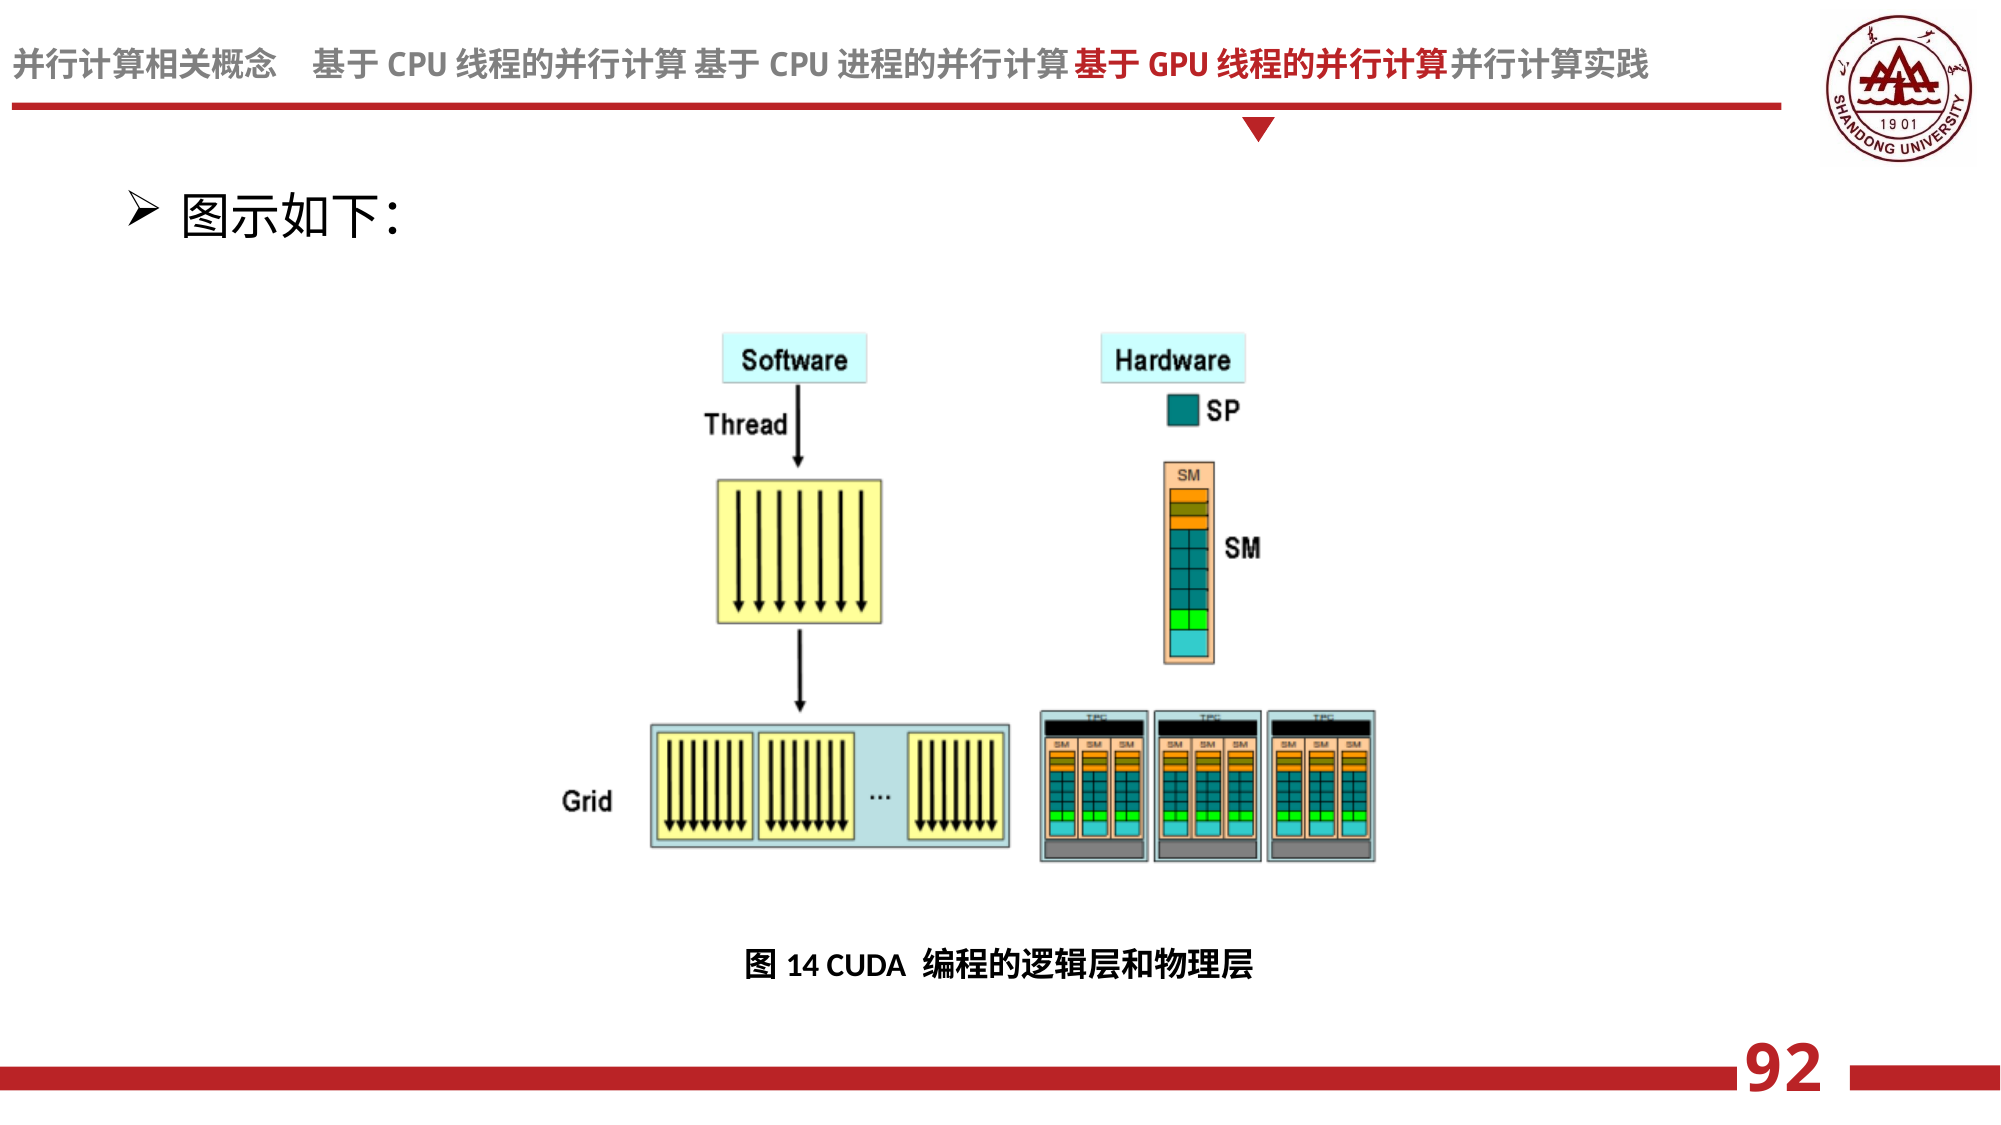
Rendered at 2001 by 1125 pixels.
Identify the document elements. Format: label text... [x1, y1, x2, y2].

picture [1820, 9, 1977, 167]
picture [497, 304, 1503, 896]
text_box 图示如下： [34, 161, 1966, 252]
text_box 图14 CUDA 编程的逻辑层和物理层 [497, 935, 1503, 990]
